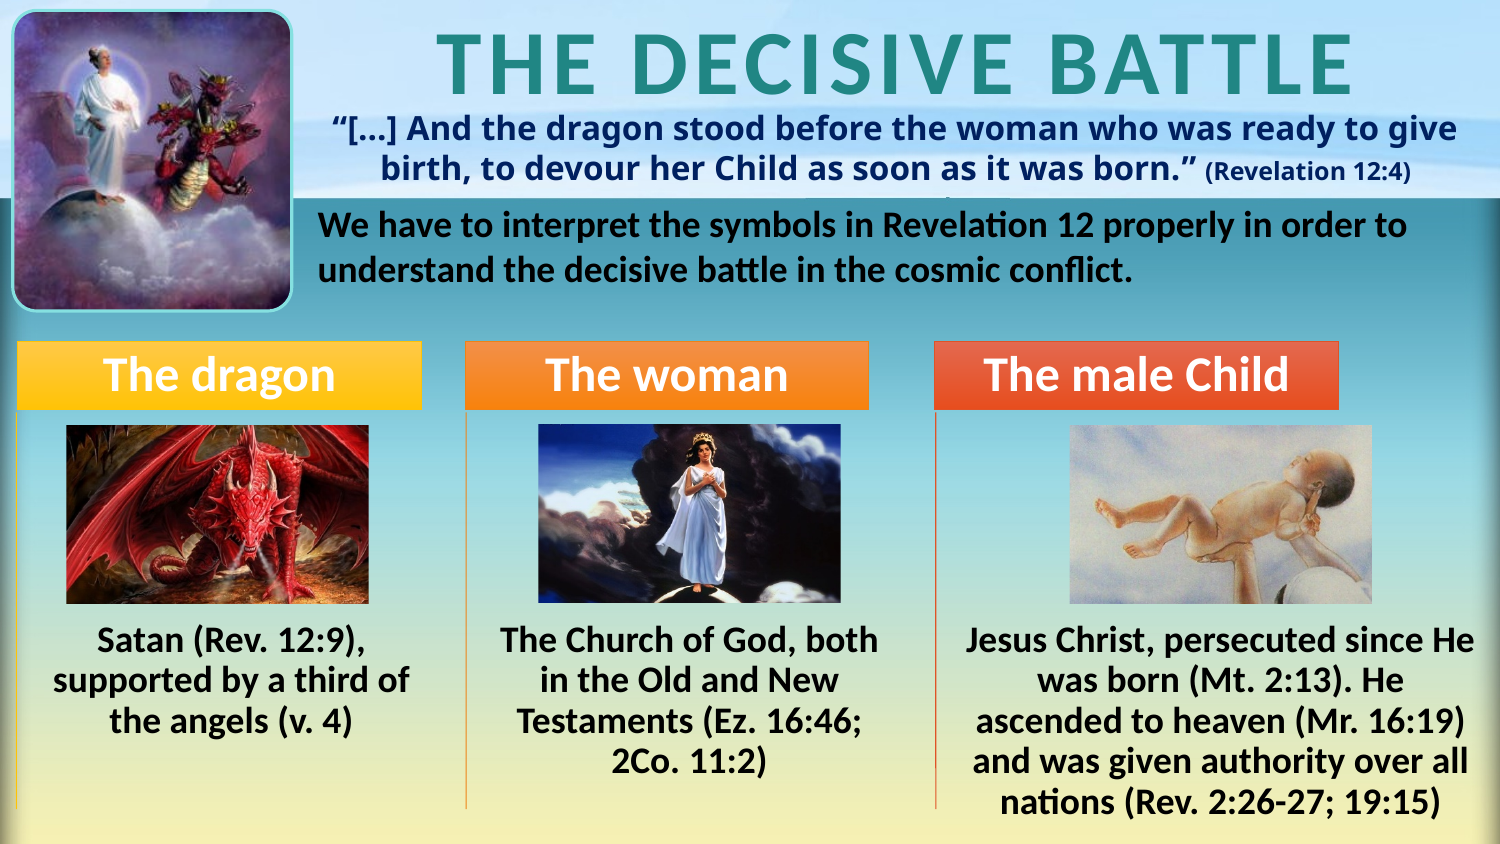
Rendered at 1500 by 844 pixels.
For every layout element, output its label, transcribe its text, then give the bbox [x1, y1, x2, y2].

picture [0, 0, 1500, 844]
text_box We have to interpret the symbols in Revelation 12 properly in order to understand the decisive battle in the cosmic conflict. [302, 192, 1489, 298]
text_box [10, 321, 1488, 844]
text_box “[…] And the dragon stood before the woman who was ready to give birth, to devour her Child as soon as it was born.” (Revelation 12:4) [292, 100, 1500, 195]
text_box THE DECISIVE BATTLE [291, 0, 1500, 100]
